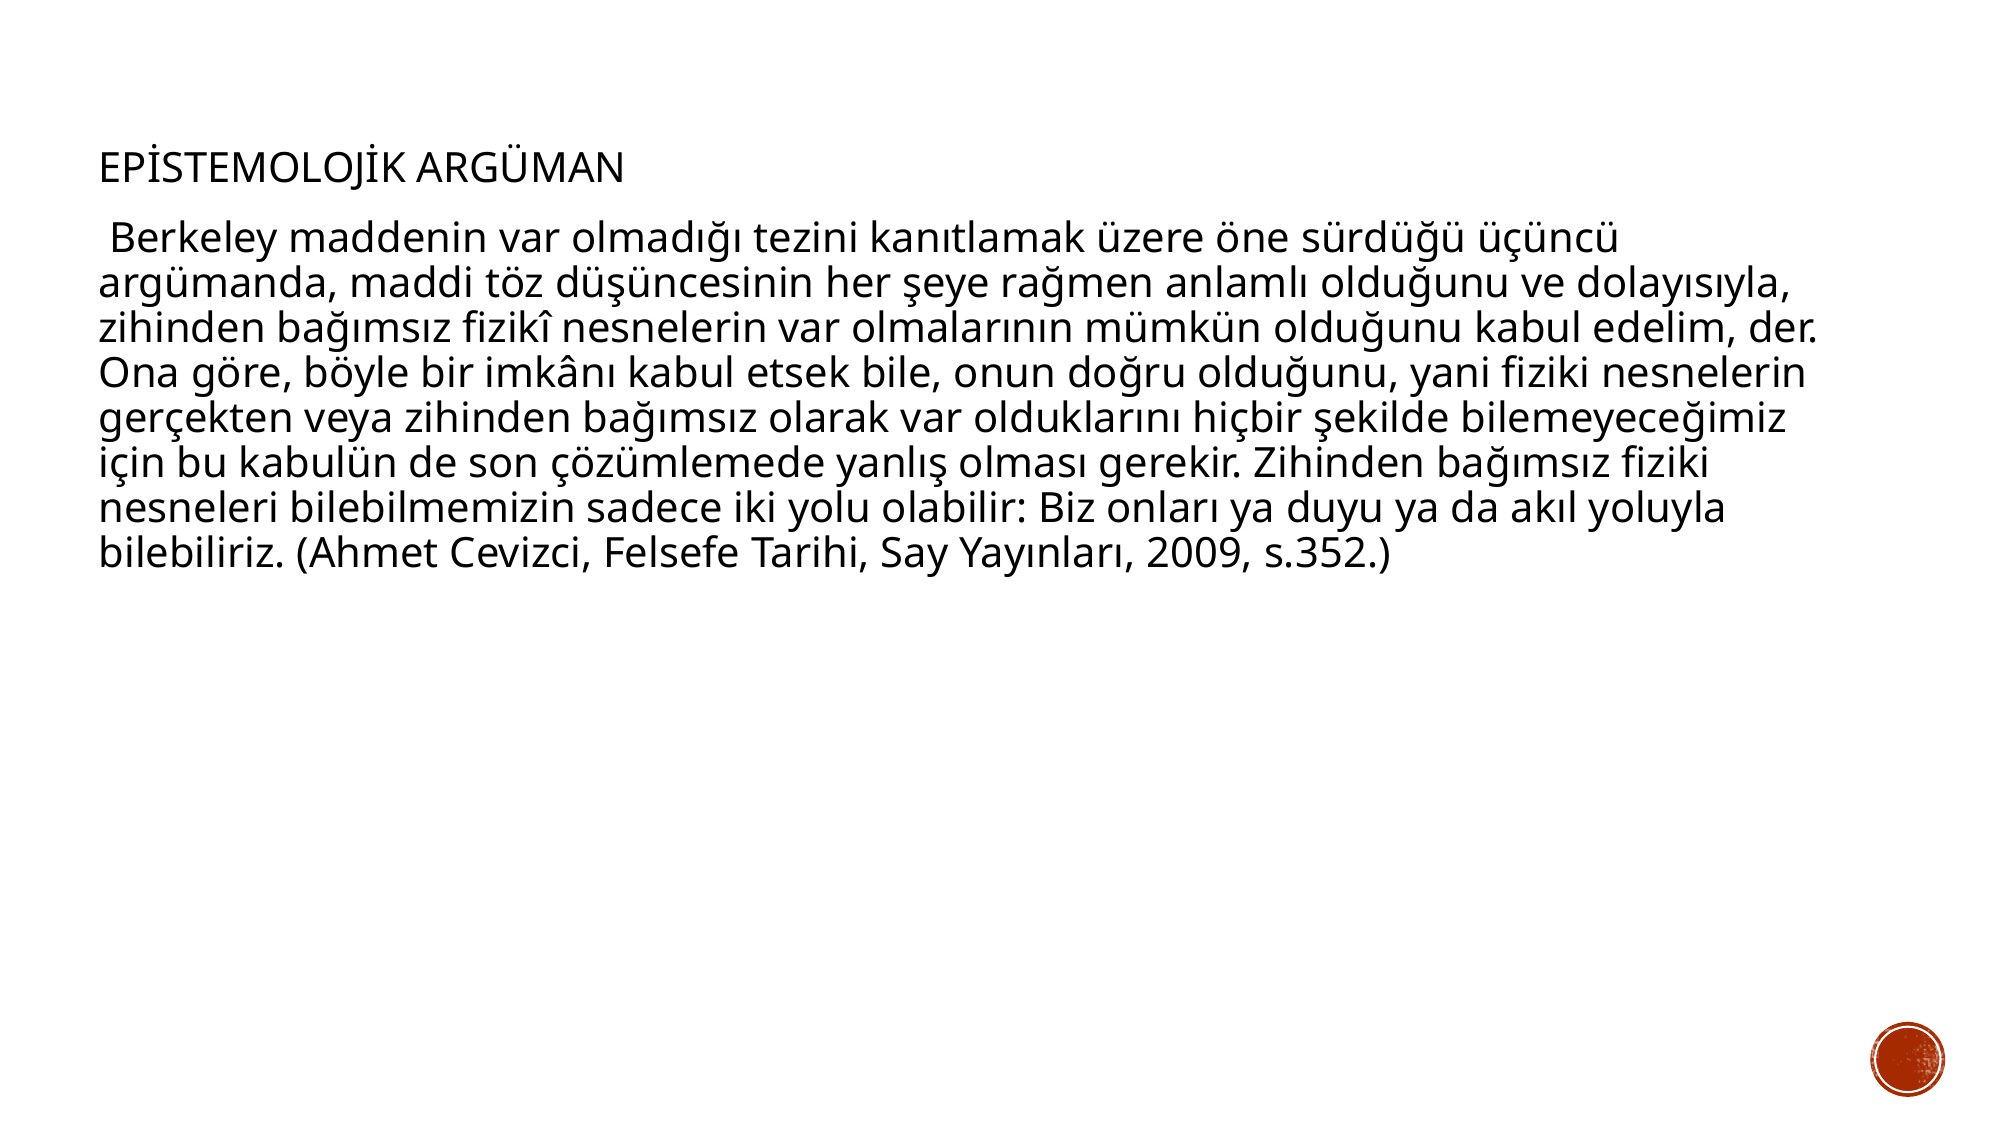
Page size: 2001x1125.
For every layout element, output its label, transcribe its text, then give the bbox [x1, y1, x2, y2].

list EPİSTEMOLOJİK ARGÜMAN Berkeley maddenin var olmadığı tezini kanıtlamak üzere öne sürdüğü üçüncü argümanda, maddi töz düşüncesinin her şeye rağmen anlamlı olduğunu ve dolayısıyla, zihinden bağımsız fizikî nesnelerin var olmalarının mümkün olduğunu kabul edelim, der. Ona göre, böyle bir imkânı kabul etsek bile, onun doğru olduğunu, yani fiziki nesnelerin gerçekten veya zihinden bağımsız olarak var olduklarını hiçbir şekilde bilemeyeceğimiz için bu kabulün de son çözümlemede yanlış olması gerekir. Zihinden bağımsız fiziki nesneleri bilebilmemizin sadece iki yolu olabilir: Biz onları ya duyu ya da akıl yoluyla bilebiliriz. (Ahmet Cevizci, Felsefe Tarihi, Say Yayınları, 2009, s.352.) [83, 139, 1863, 1014]
